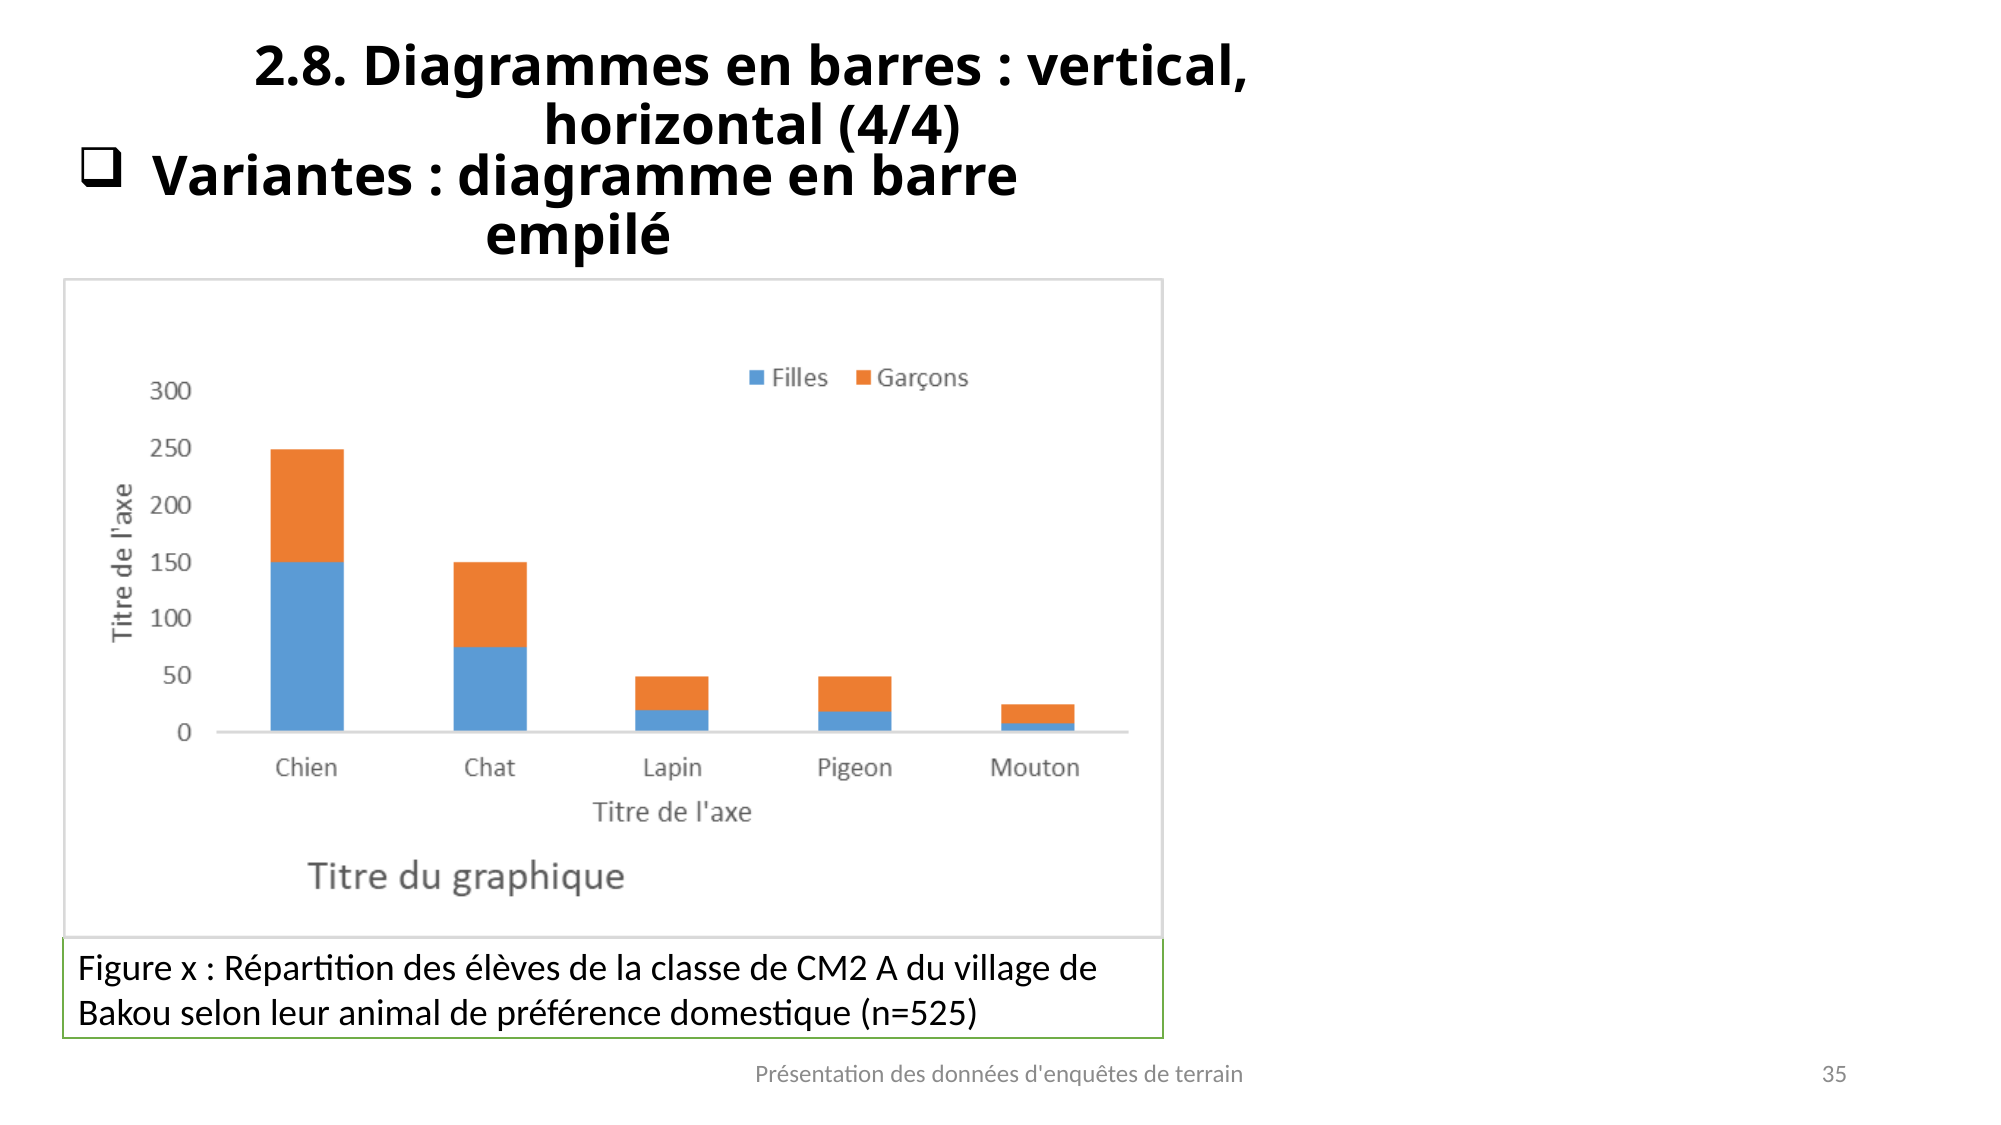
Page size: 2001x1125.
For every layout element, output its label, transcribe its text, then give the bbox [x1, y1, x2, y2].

slide_number 35 [1412, 1042, 1863, 1103]
title Variantes : diagramme en barre empilé [47, 140, 1055, 275]
picture [63, 278, 1164, 939]
text_box Figure x : Répartition des élèves de la classe de CM2 A du village de Bakou selon leur animal de préférence domestique (n=525) [62, 937, 1164, 1039]
footer Présentation des données d'enquêtes de terrain [662, 1042, 1338, 1103]
text_box 2.8. Diagrammes en barres : vertical, horizontal (4/4) [123, 30, 1381, 164]
